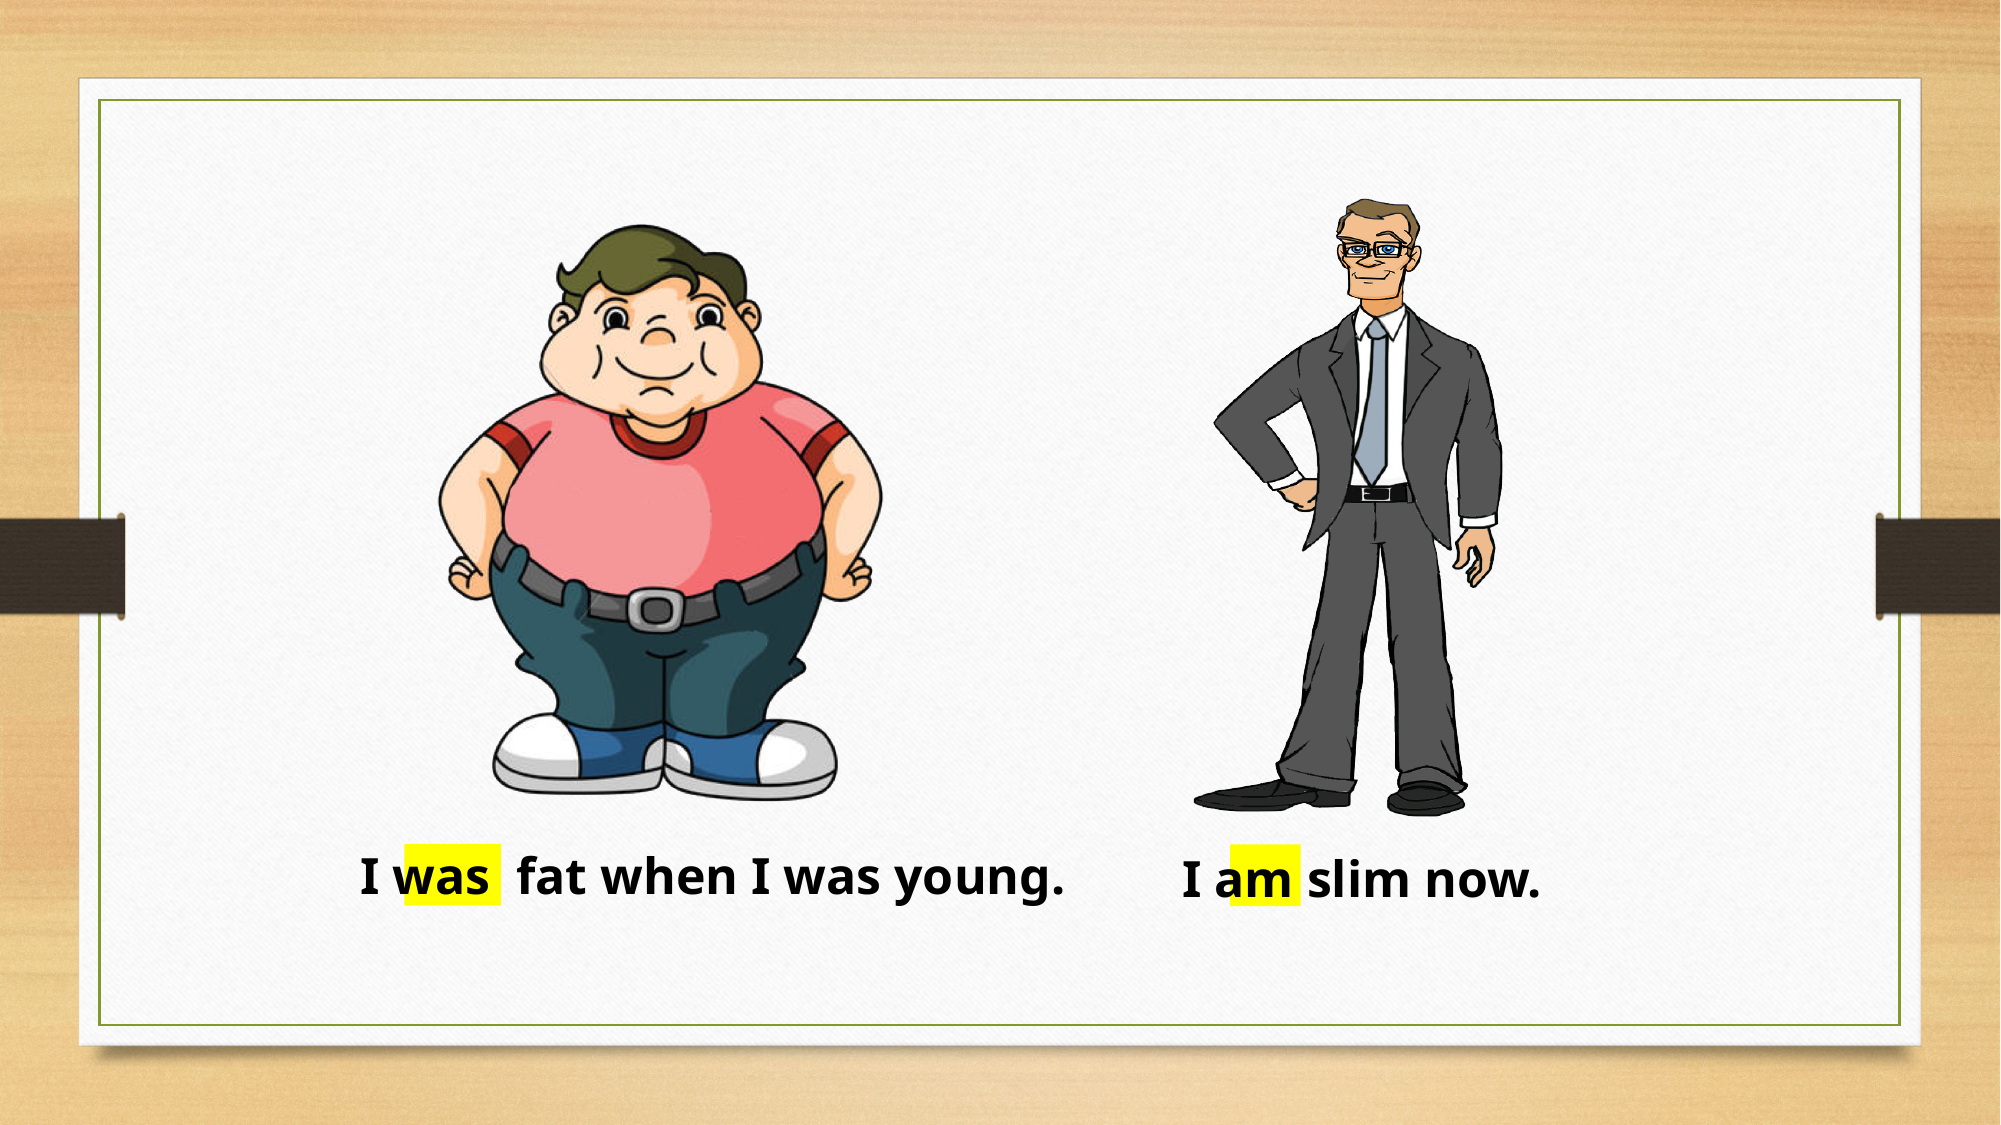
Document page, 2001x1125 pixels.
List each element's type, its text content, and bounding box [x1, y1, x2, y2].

picture [0, 0, 2001, 1125]
text_box I am slim now. [1154, 839, 1658, 915]
text_box I was fat when I was young. [345, 836, 1147, 912]
